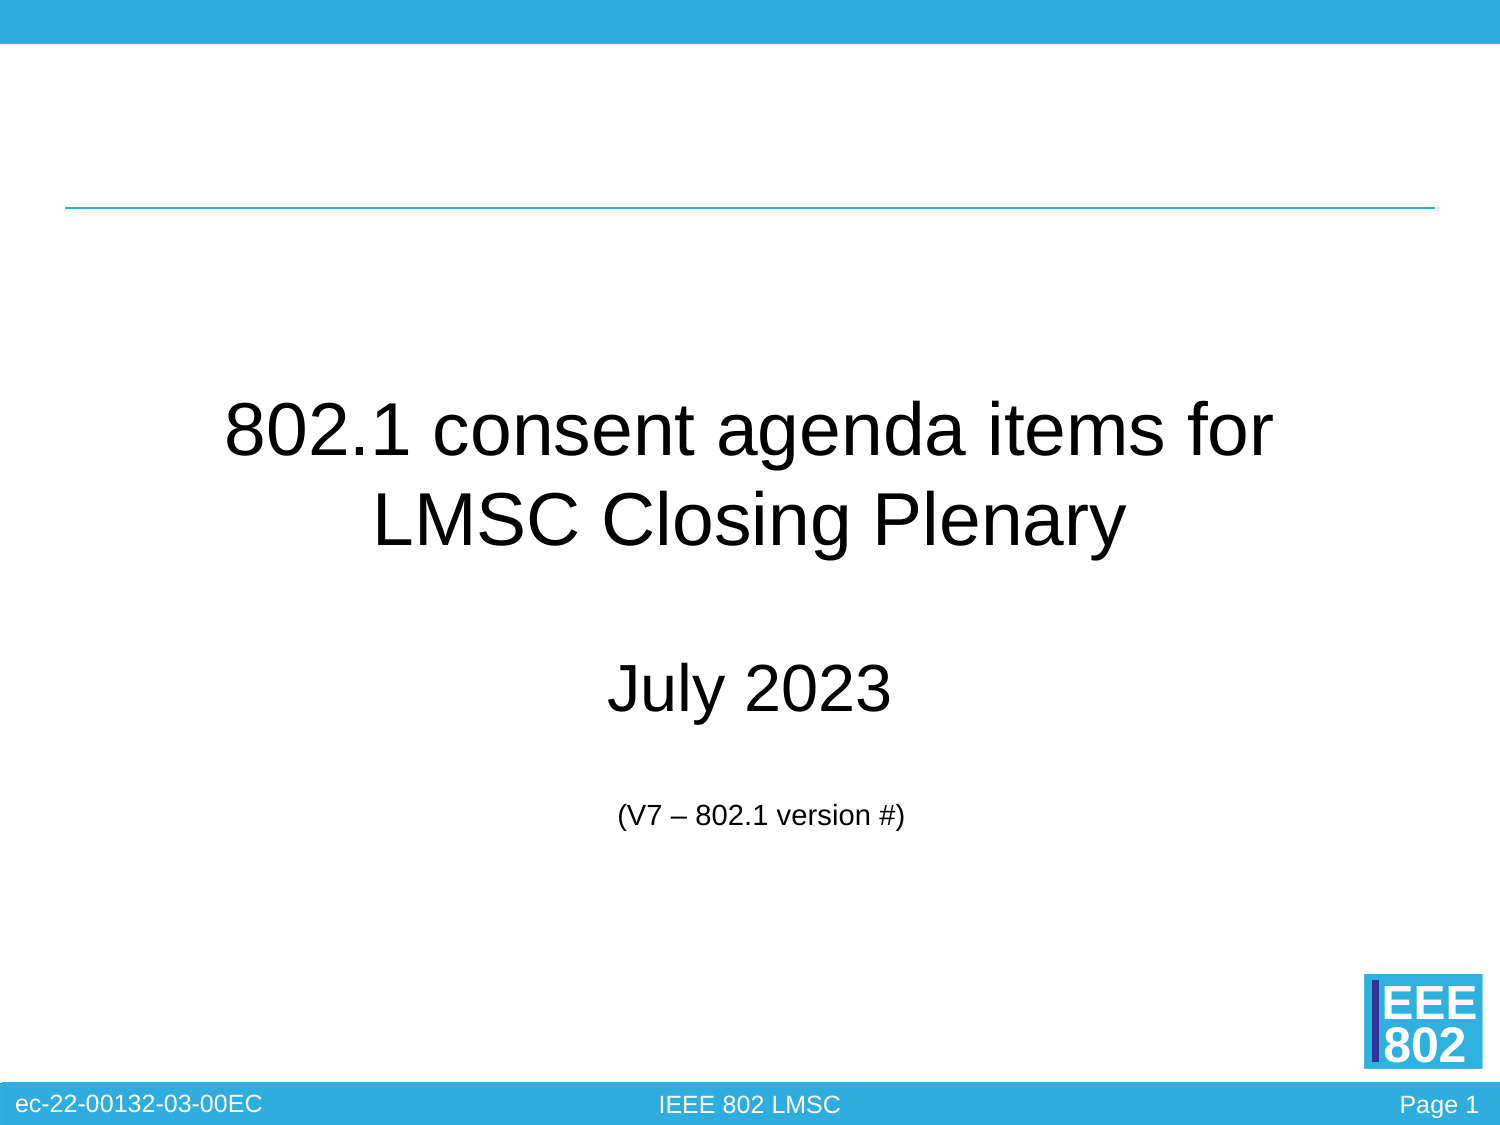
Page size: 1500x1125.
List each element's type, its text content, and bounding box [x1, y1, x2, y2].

title 802.1 consent agenda items for LMSC Closing Plenary [112, 349, 1388, 591]
subtitle July 2023 (V7 – 802.1 version #) [225, 637, 1275, 925]
